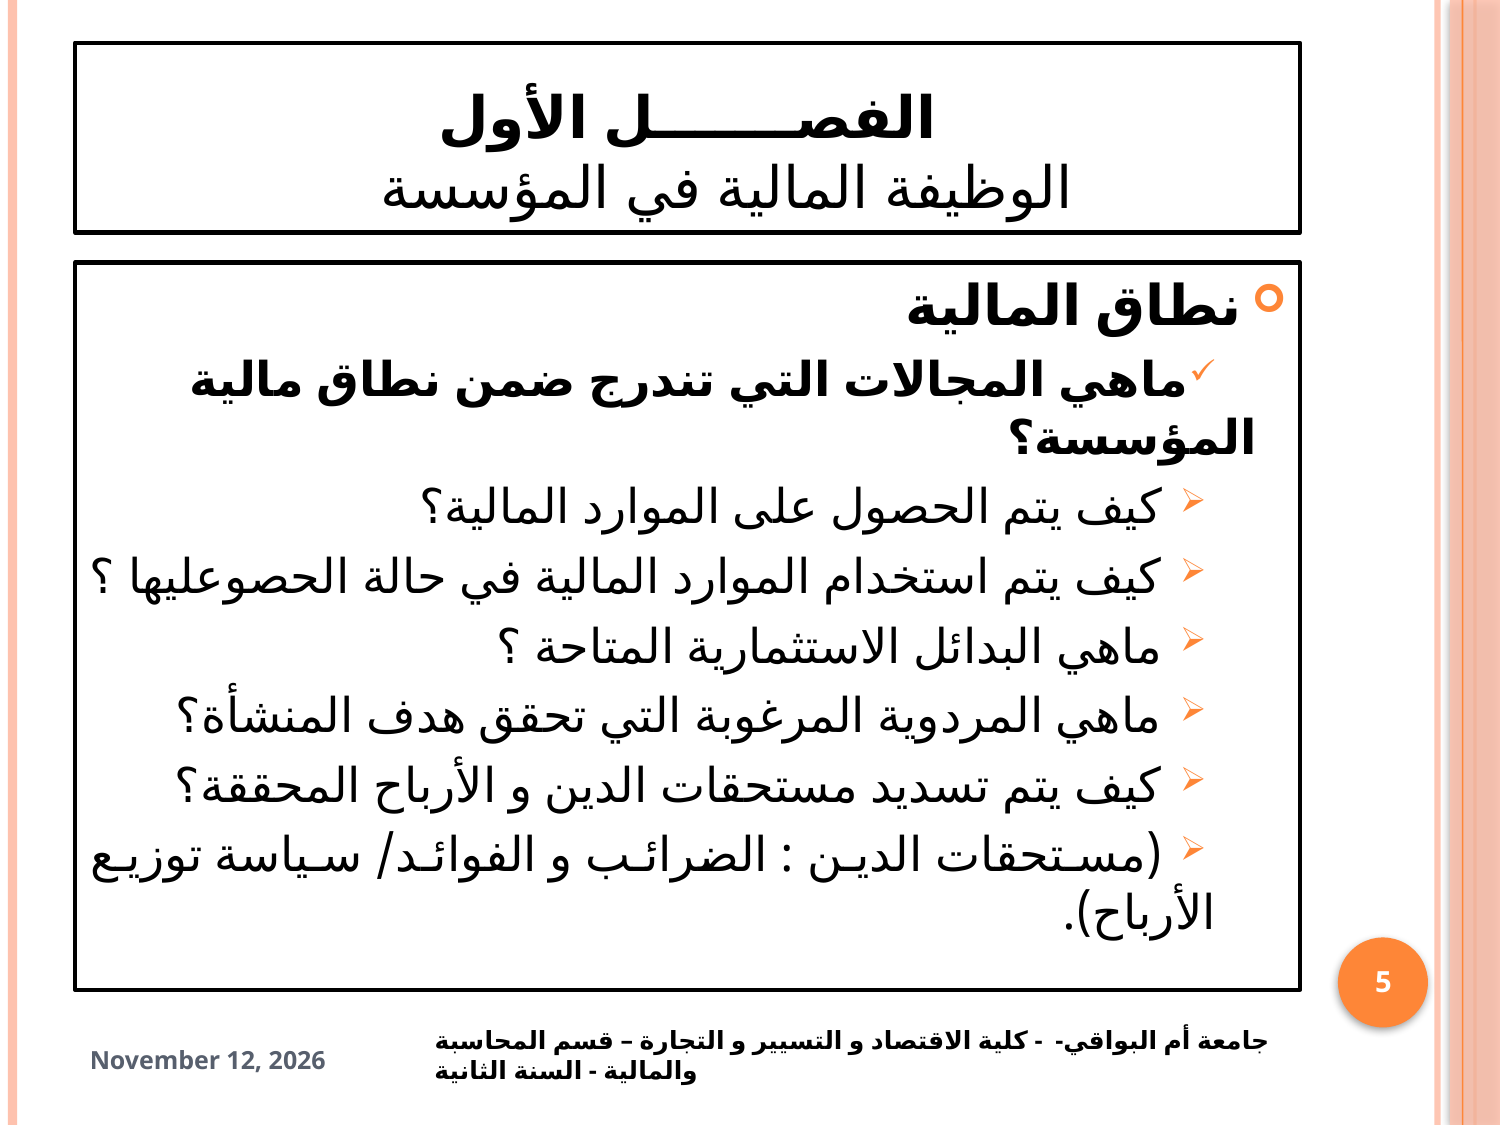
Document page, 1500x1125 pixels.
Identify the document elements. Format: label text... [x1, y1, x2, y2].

list نطاق المالية ماهي المجالات التي تندرج ضمن نطاق مالية المؤسسة؟ كيف يتم الحصول على الموارد المالية؟ كيف يتم استخدام الموارد المالية في حالة الحصوعليها ؟ ماهي البدائل الاستثمارية المتاحة ؟ ماهي المردوية المرغوبة التي تحقق هدف المنشأة؟ كيف يتم تسديد مستحقات الدين و الأرباح المحققة؟ (مستحقات الدين : الضرائب و الفوائد/ سياسة توزيع الأرباح). [73, 260, 1302, 992]
title الفصـــــــل الأول الوظيفة المالية في المؤسسة [73, 41, 1302, 235]
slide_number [75, 1026, 419, 1097]
slide_number 5 [1333, 940, 1434, 1027]
footer جامعة أم البواقي- - كلية الاقتصاد و التسيير و التجارة – قسم المحاسبة والمالية - السنة الثانية [419, 1000, 1330, 1108]
